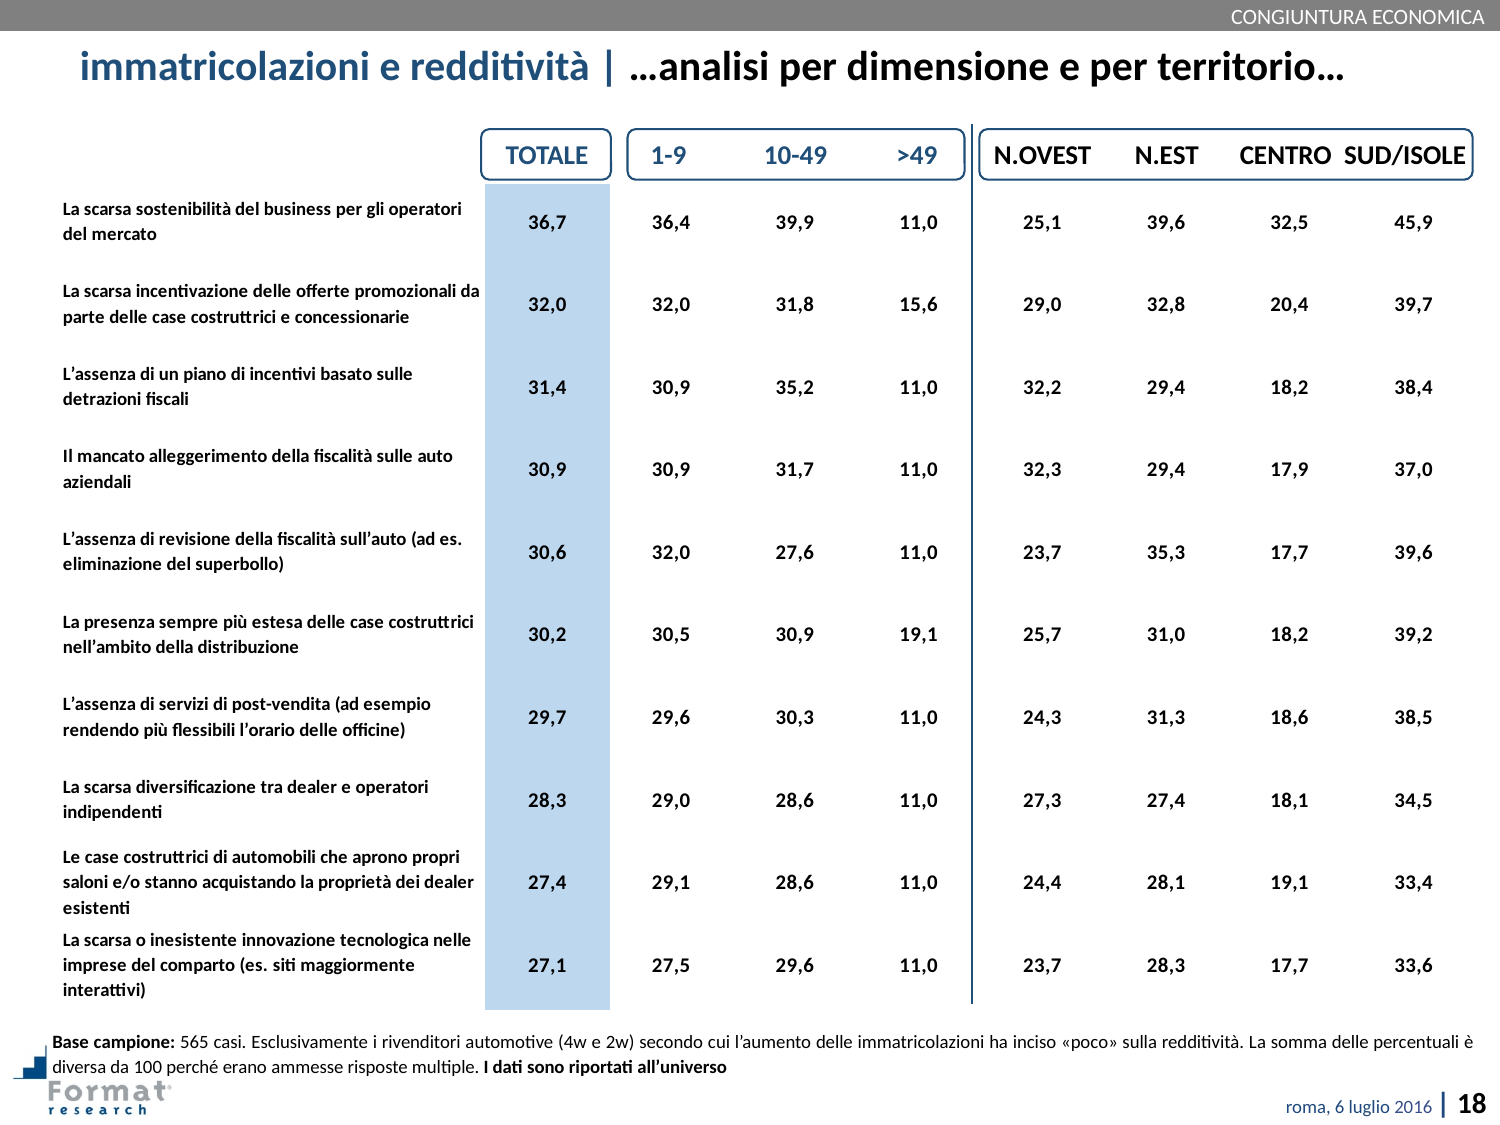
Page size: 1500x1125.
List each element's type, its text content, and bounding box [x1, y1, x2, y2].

text_box CONGIUNTURA ECONOMICA [0, 0, 1500, 31]
text_box immatricolazioni e redditività | …analisi per dimensione e per territorio… [64, 31, 1466, 157]
text_box Base campione: 565 casi. Esclusivamente i rivenditori automotive (4w e 2w) secondo cui l’aumento delle immatricolazioni ha inciso «poco» sulla redditività. La somma delle percentuali è diversa da 100 perché erano ammesse risposte multiple. I dati sono riportati all’universo [37, 1019, 1488, 1085]
picture [58, 183, 1477, 1011]
text_box SUD/ISOLE [1470, 130, 1481, 178]
text_box [481, 129, 611, 180]
text_box [979, 129, 1473, 180]
text_box [627, 129, 965, 180]
picture [3, 1037, 181, 1122]
